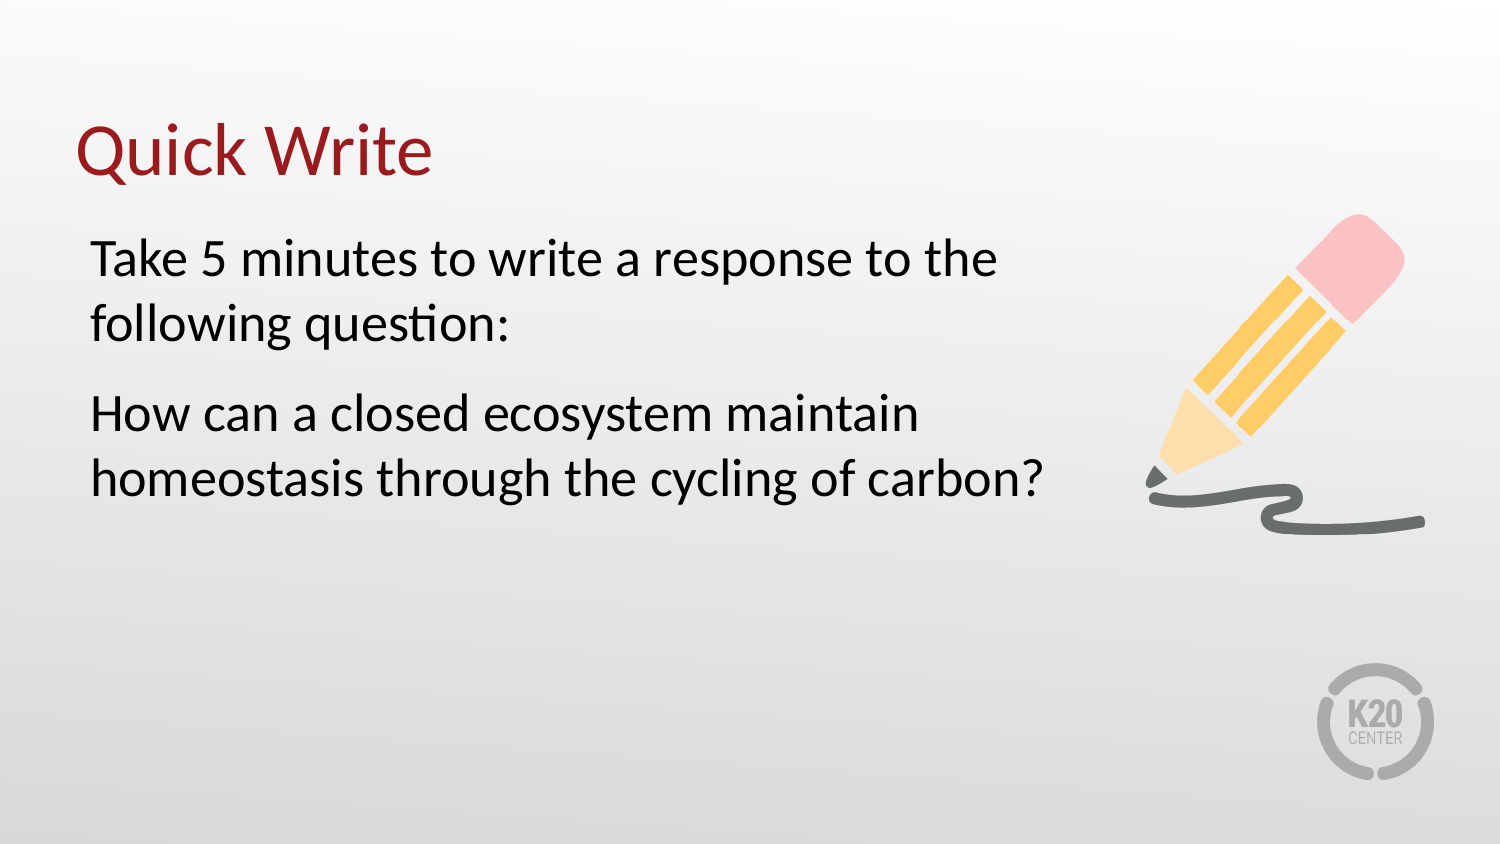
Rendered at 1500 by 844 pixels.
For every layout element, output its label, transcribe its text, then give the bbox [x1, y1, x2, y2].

title Quick Write [75, 50, 1425, 191]
list Take 5 minutes to write a response to the following question: How can a closed ecosystem maintain homeostasis through the cycling of carbon? [75, 214, 1138, 779]
picture [1300, 646, 1451, 797]
picture [1145, 214, 1426, 535]
